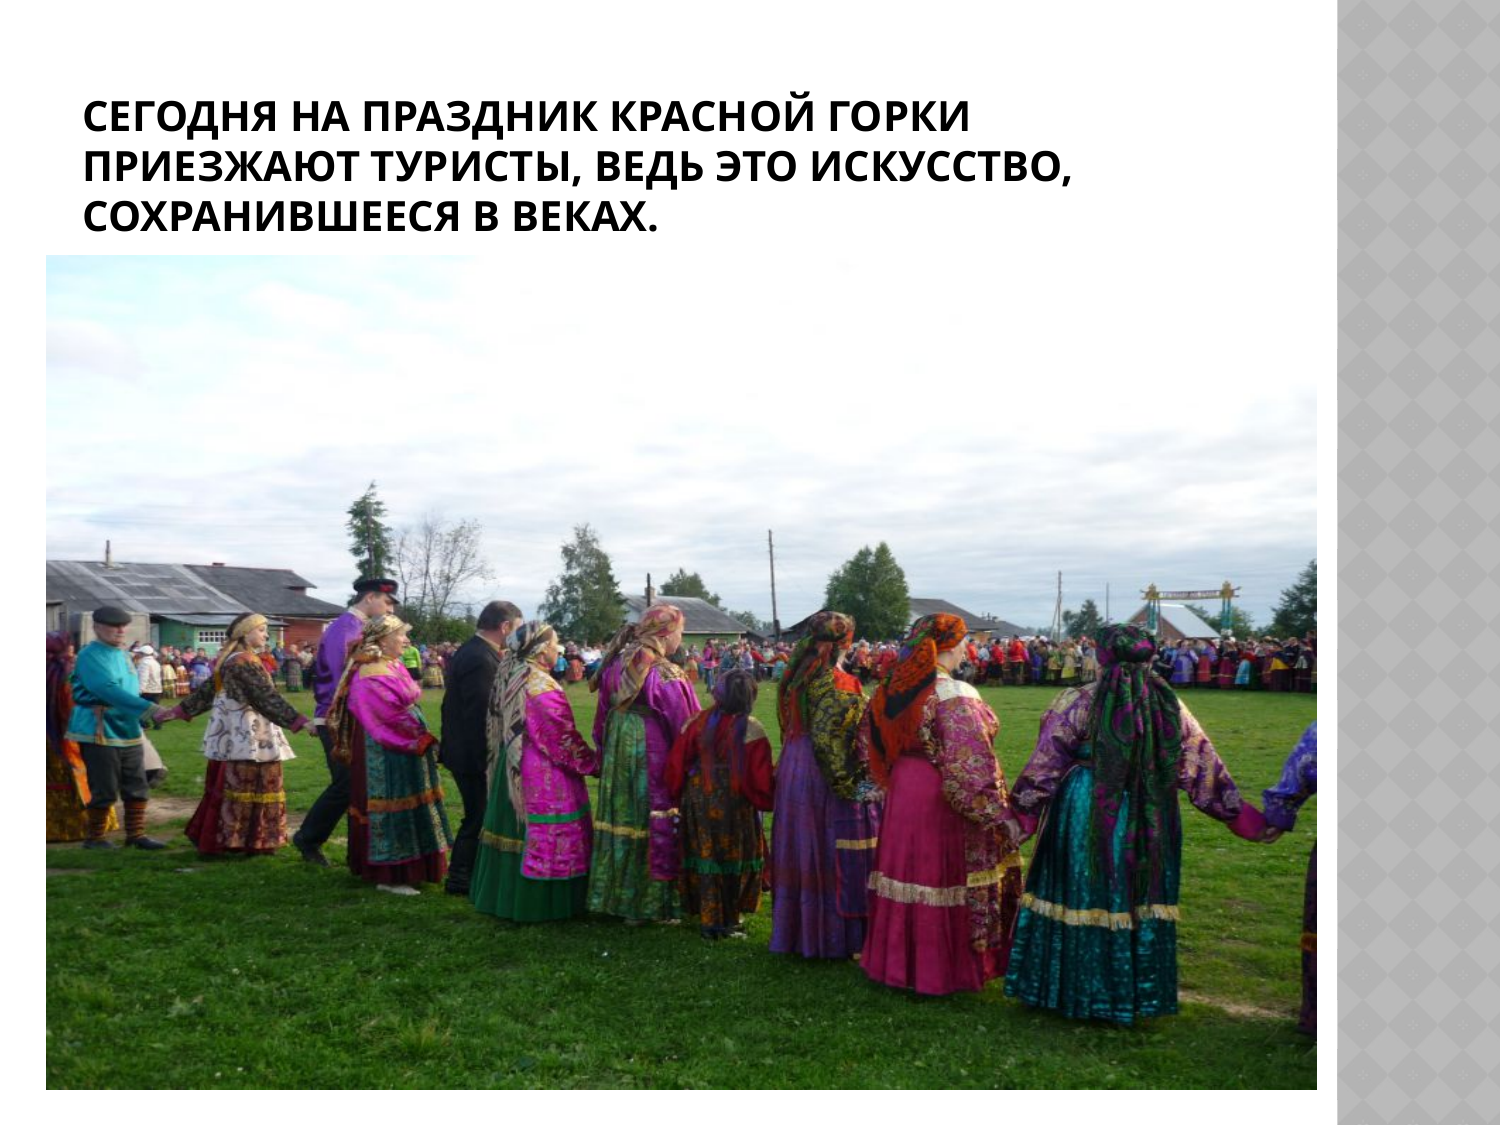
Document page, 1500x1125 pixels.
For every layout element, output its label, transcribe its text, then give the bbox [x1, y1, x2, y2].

picture [46, 254, 1318, 1091]
title Сегодня на праздник Красной горки приезжают туристы, ведь это искусство, сохранившееся в веках. [75, 52, 1263, 240]
